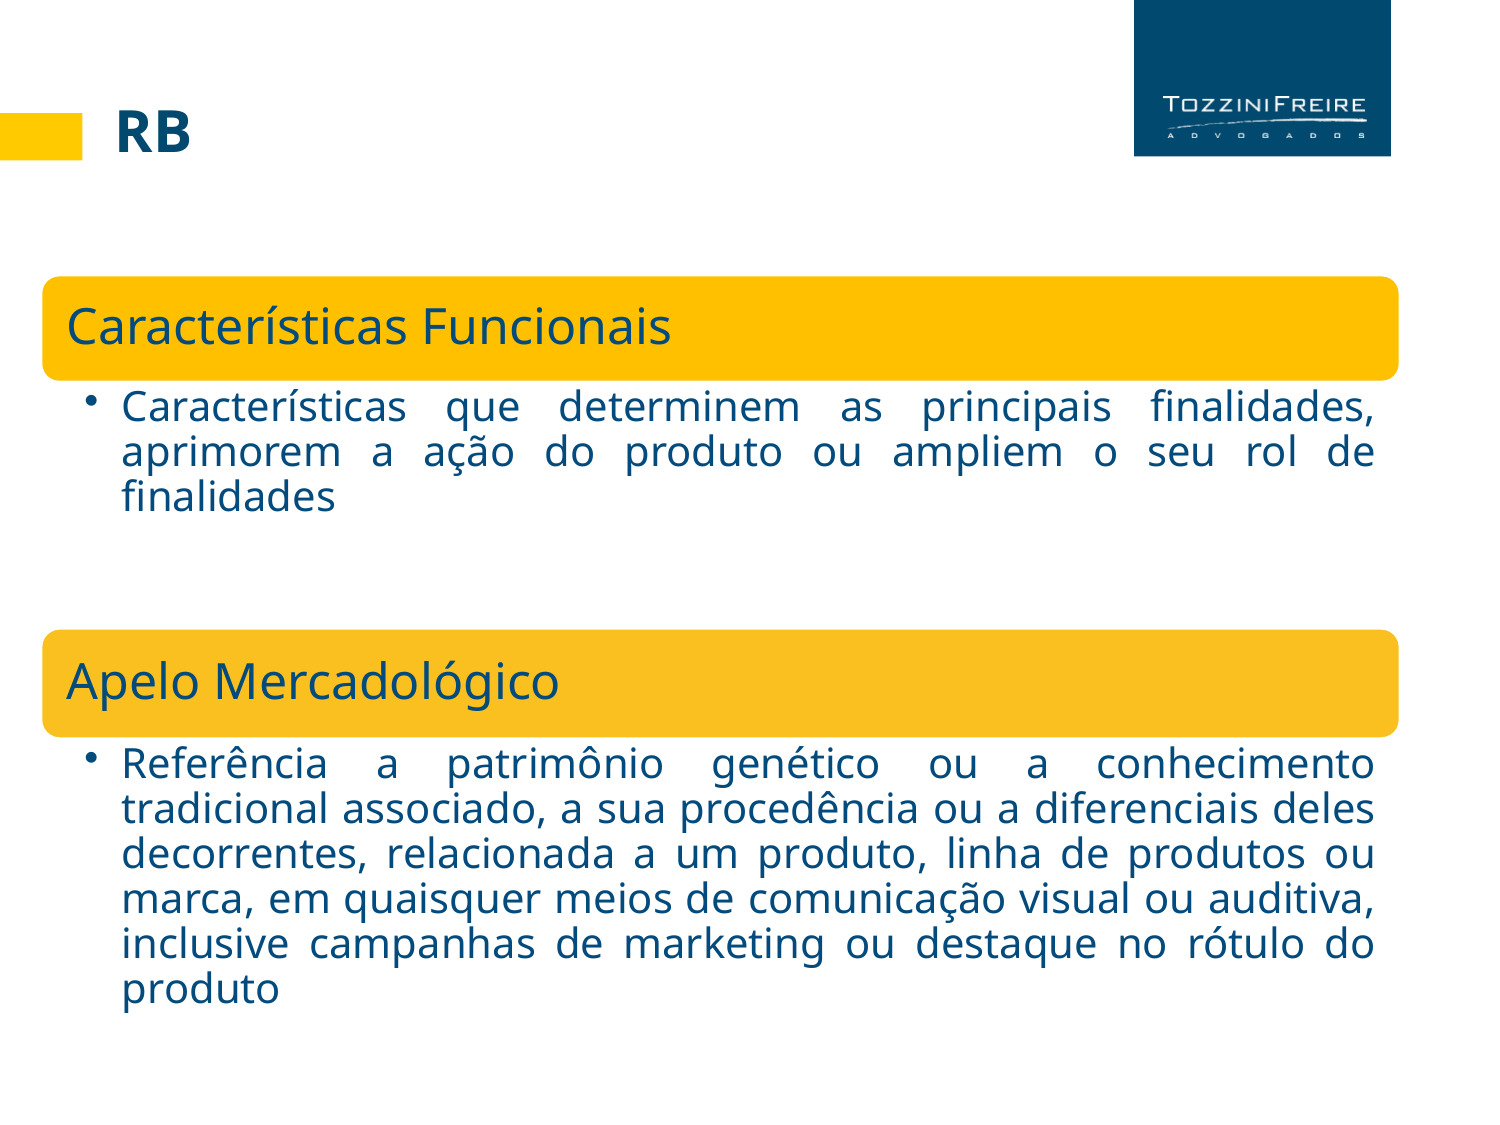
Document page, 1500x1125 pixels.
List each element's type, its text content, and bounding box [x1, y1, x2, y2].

text_box [75, 89, 1390, 180]
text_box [41, 219, 1400, 1059]
text_box RB [100, 86, 1341, 172]
